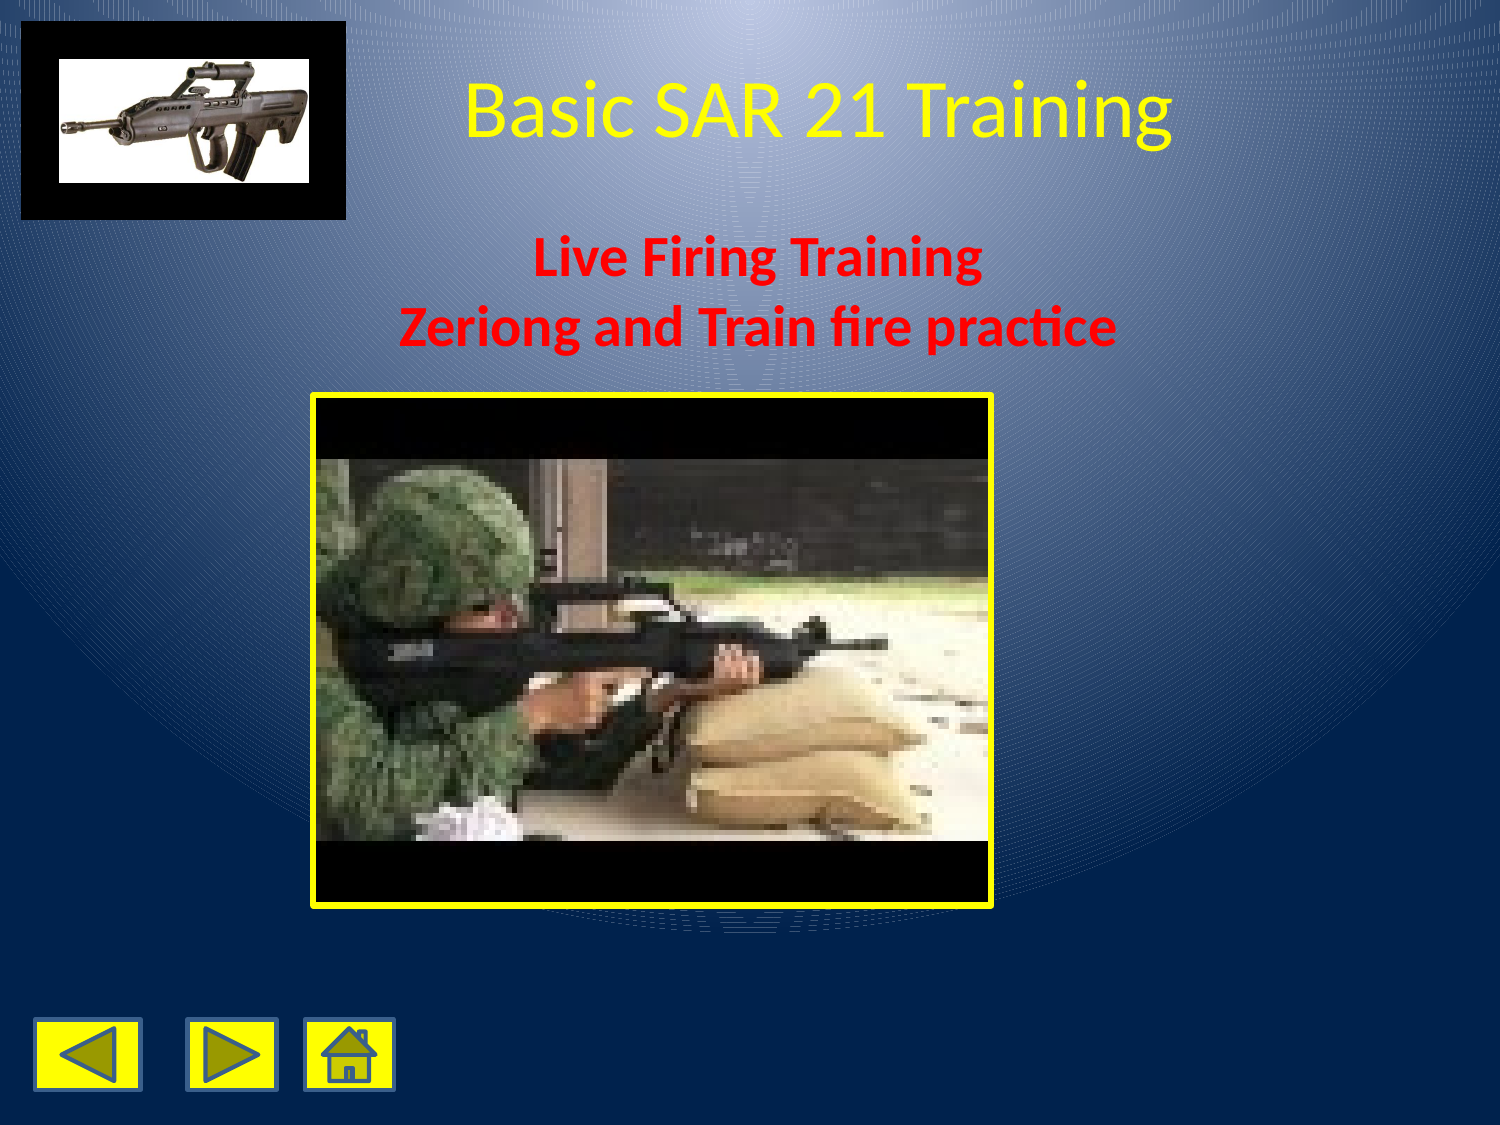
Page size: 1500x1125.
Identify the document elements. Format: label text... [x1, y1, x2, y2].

text_box Live Firing Training Zeriong and Train fire practice [384, 210, 1133, 366]
picture [59, 59, 309, 183]
picture [316, 398, 989, 903]
